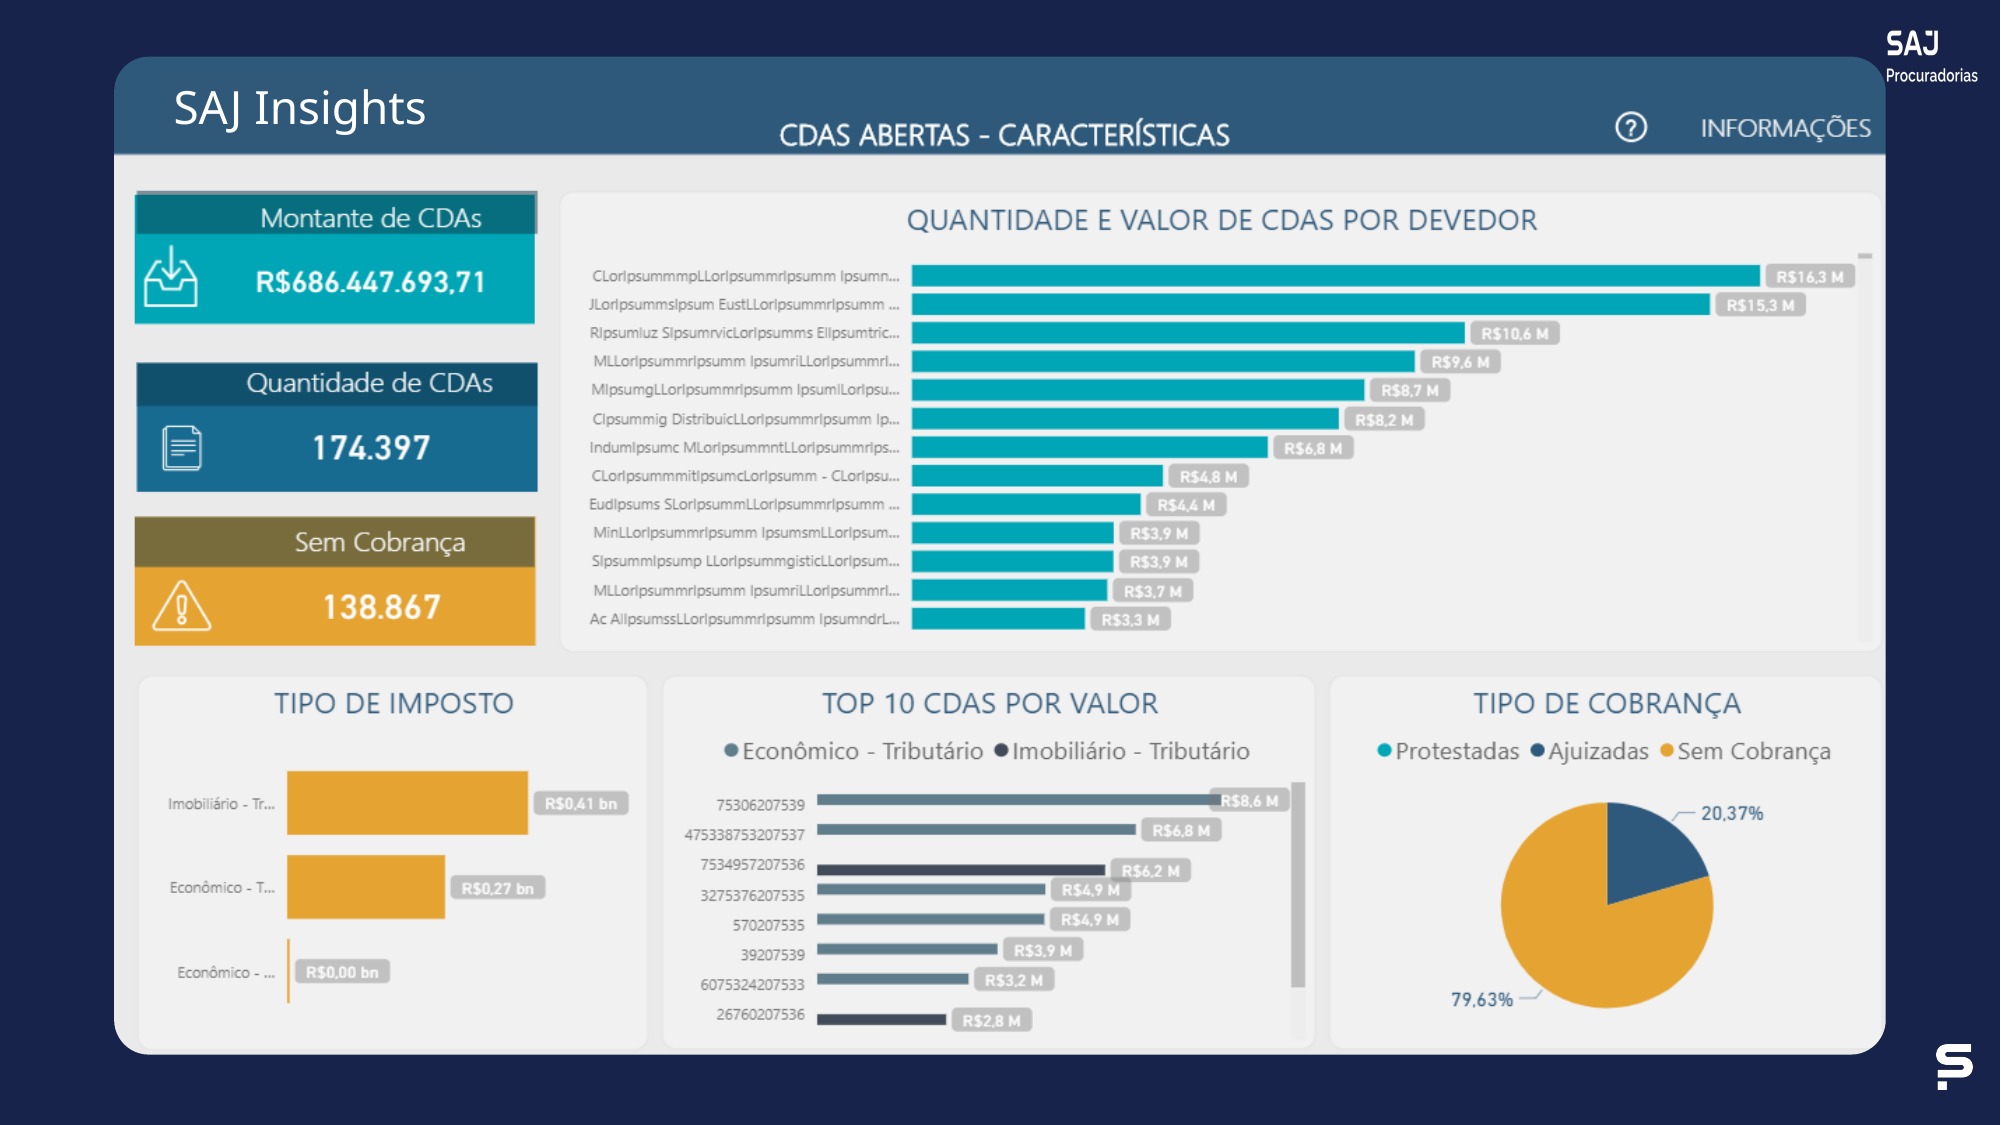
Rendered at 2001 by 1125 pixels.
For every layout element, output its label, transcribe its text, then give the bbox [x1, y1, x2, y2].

text_box SAJ Insights [158, 68, 481, 144]
picture [1885, 28, 1981, 85]
picture [1936, 1044, 1973, 1090]
text_box [114, 56, 1886, 1055]
